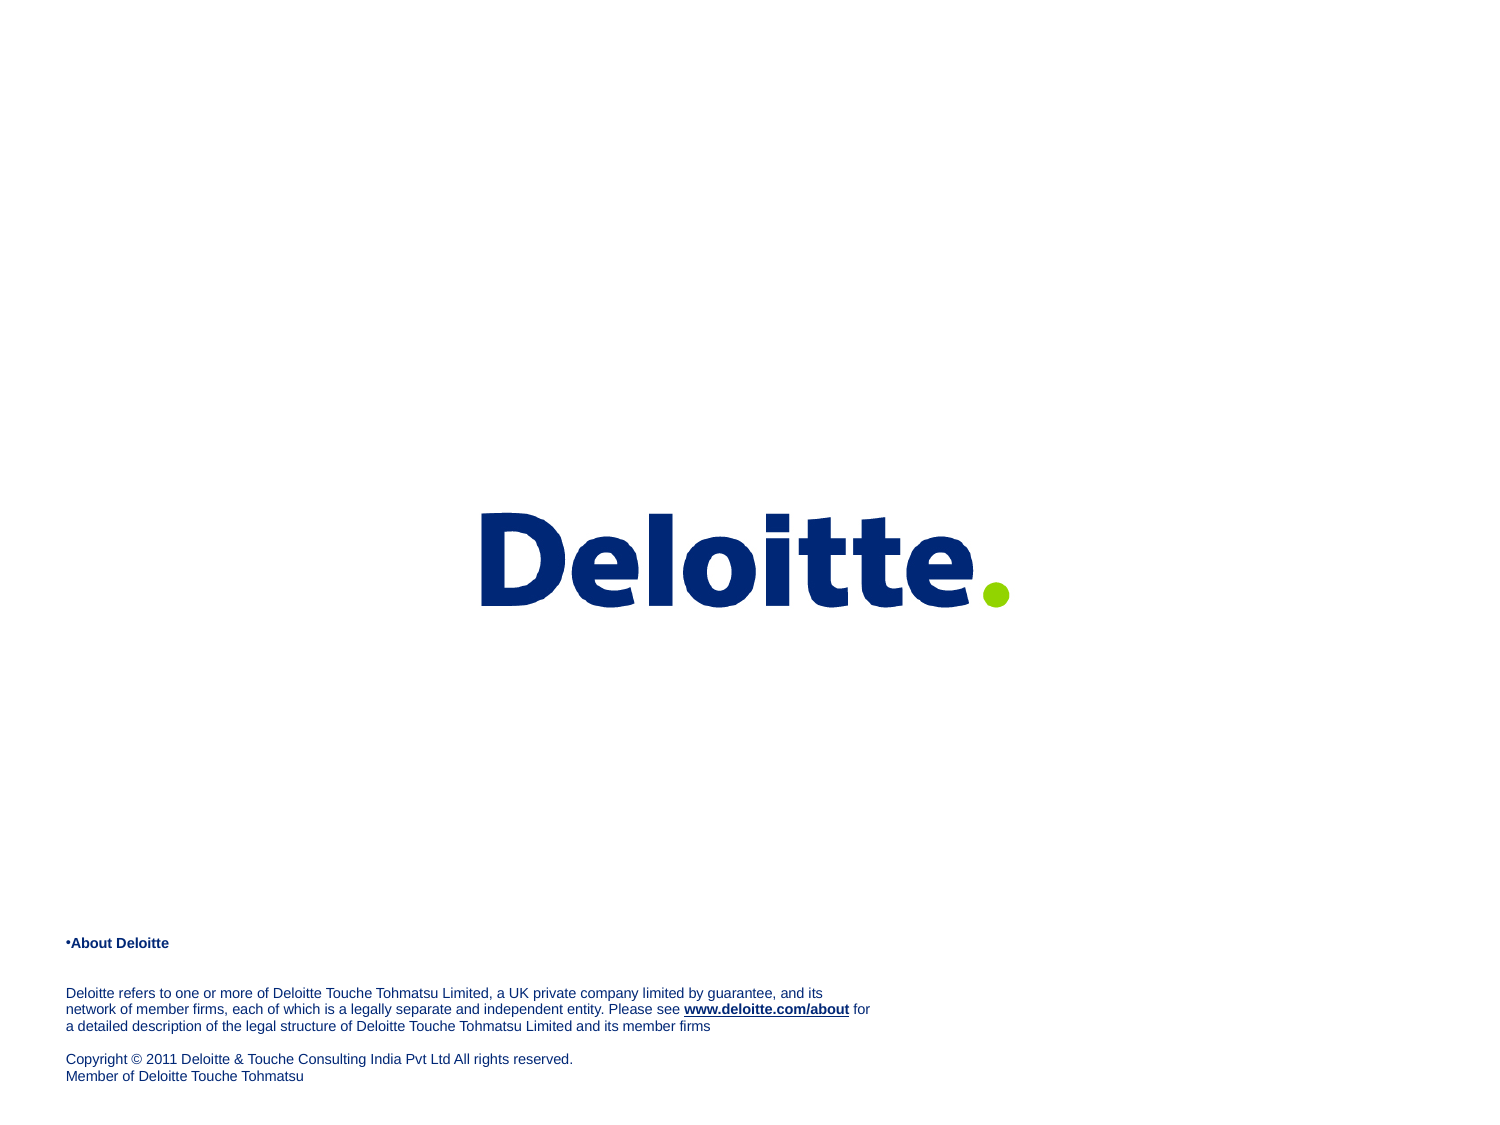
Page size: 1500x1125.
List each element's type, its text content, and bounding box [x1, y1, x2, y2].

list About Deloitte Deloitte refers to one or more of Deloitte Touche Tohmatsu Limited, a UK private company limited by guarantee, and its network of member firms, each of which is a legally separate and independent entity. Please see www.deloitte.com/about for a detailed description of the legal structure of Deloitte Touche Tohmatsu Limited and its member firms Copyright © 2011 Deloitte & Touche Consulting India Pvt Ltd All rights reserved. Member of Deloitte Touche Tohmatsu [65, 446, 877, 1085]
picture [877, 497, 1033, 628]
